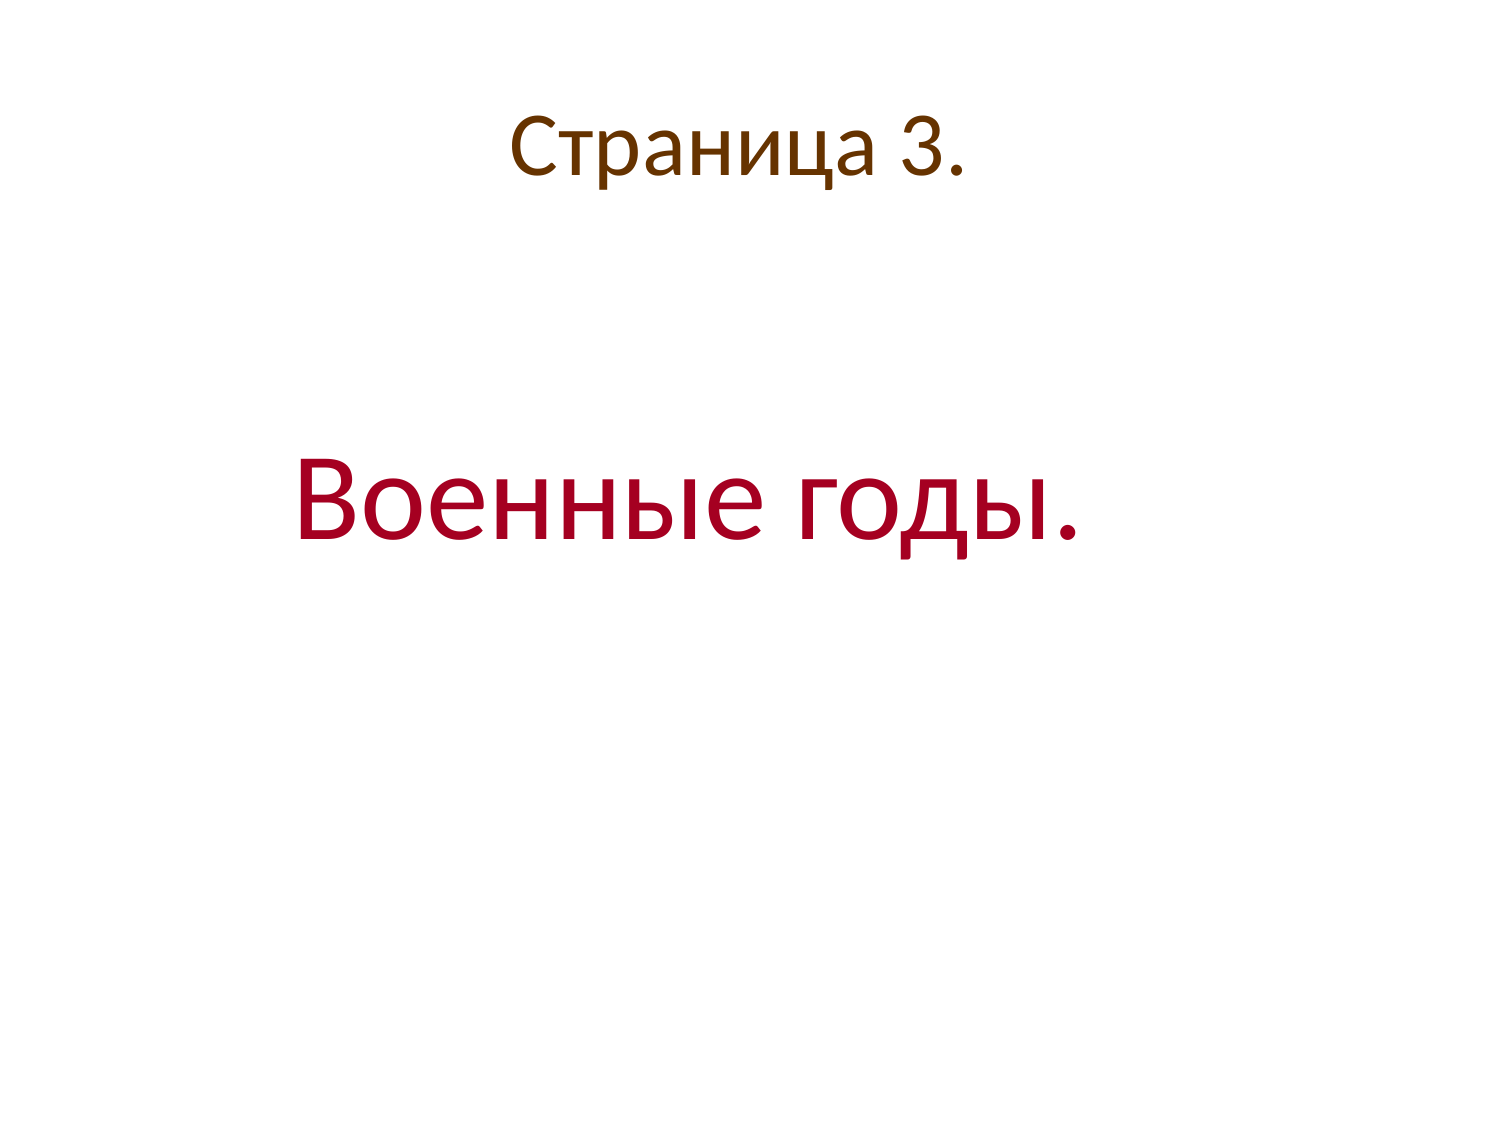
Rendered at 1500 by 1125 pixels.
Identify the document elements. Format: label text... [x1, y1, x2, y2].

title Страница 3. [74, 44, 1426, 233]
list Военные годы. [74, 262, 1426, 1006]
